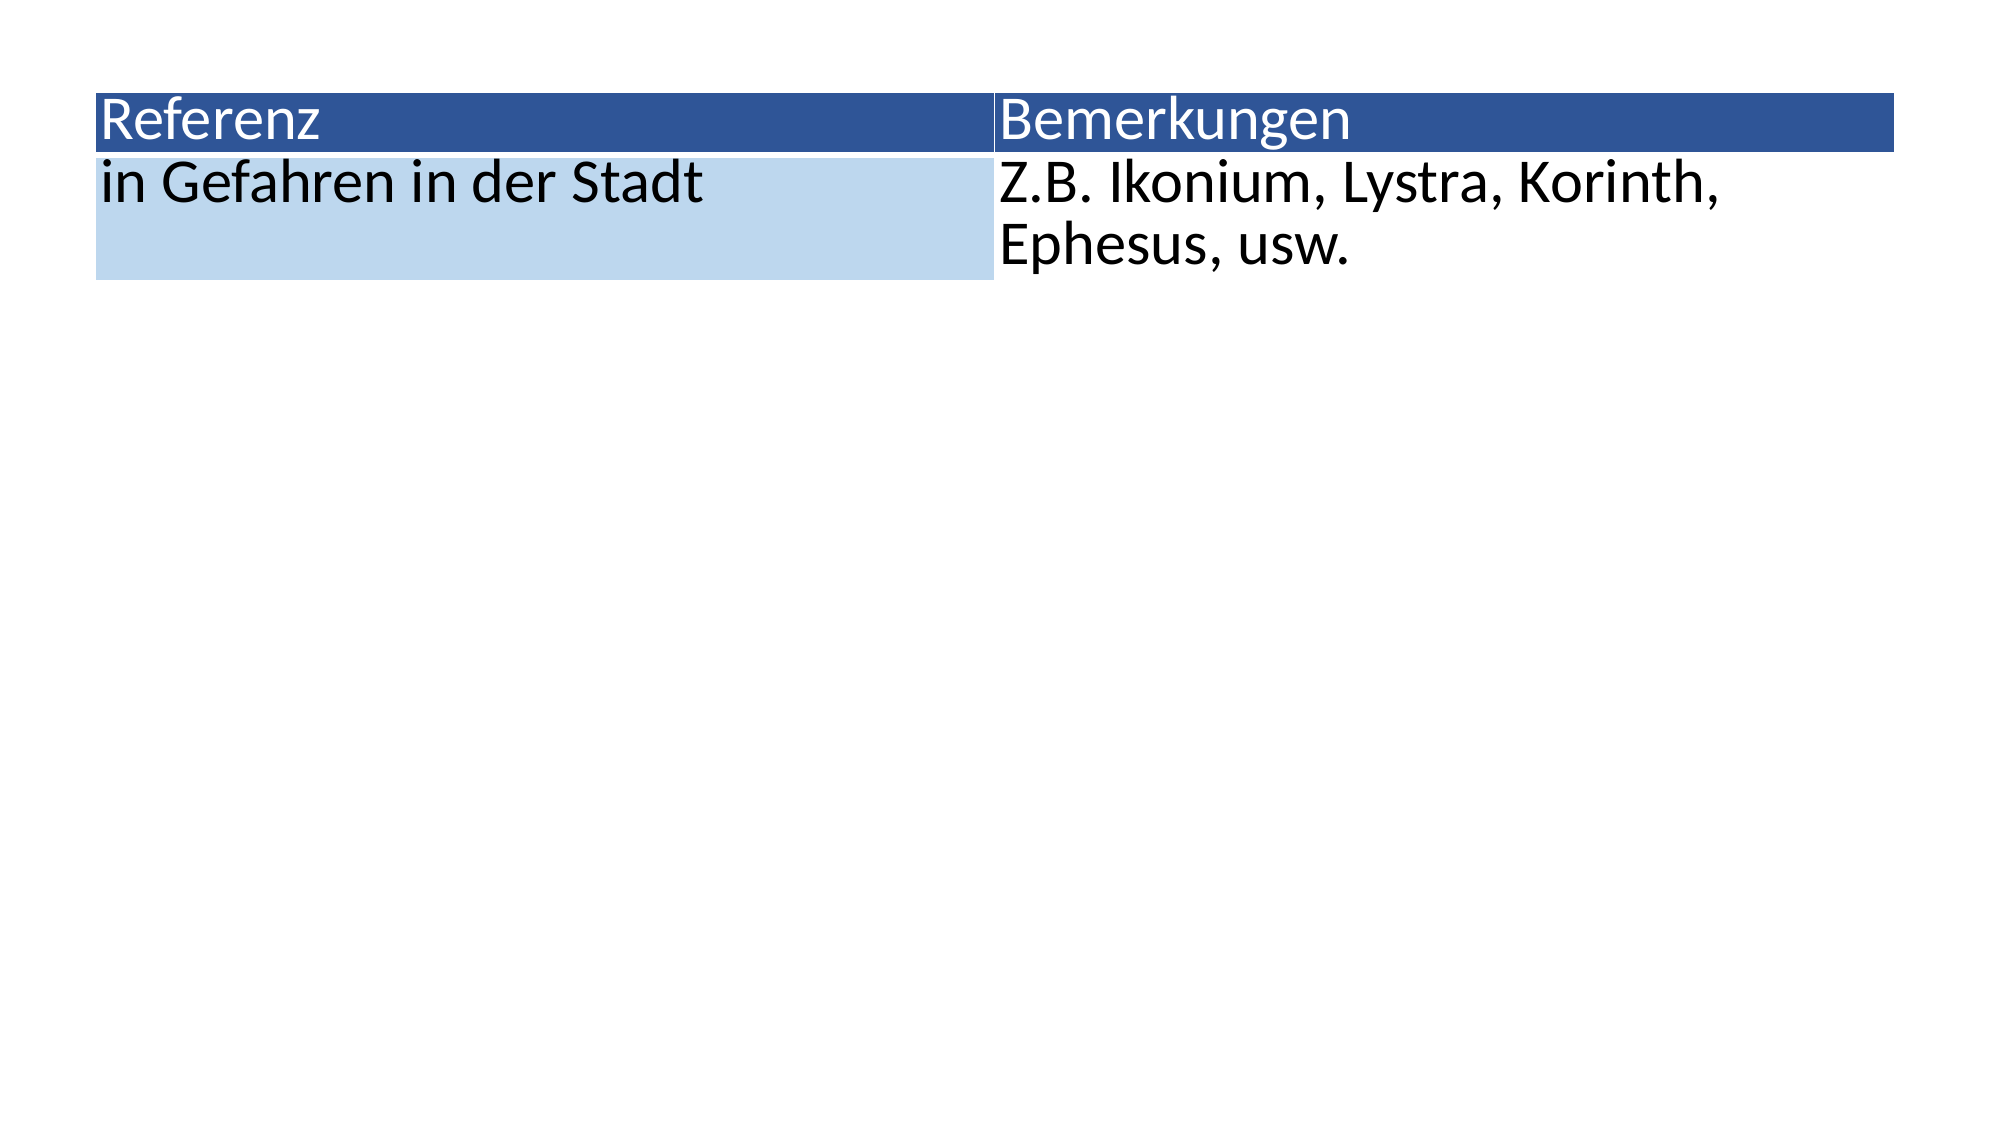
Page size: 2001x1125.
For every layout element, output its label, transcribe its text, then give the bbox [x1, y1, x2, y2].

table_header Referenz [96, 93, 994, 152]
table_cell in Gefahren in der Stadt [96, 158, 994, 280]
table_header Bemerkungen [995, 93, 1894, 152]
table_cell Z.B. Ikonium, Lystra, Korinth, Ephesus, usw. [995, 158, 1894, 280]
